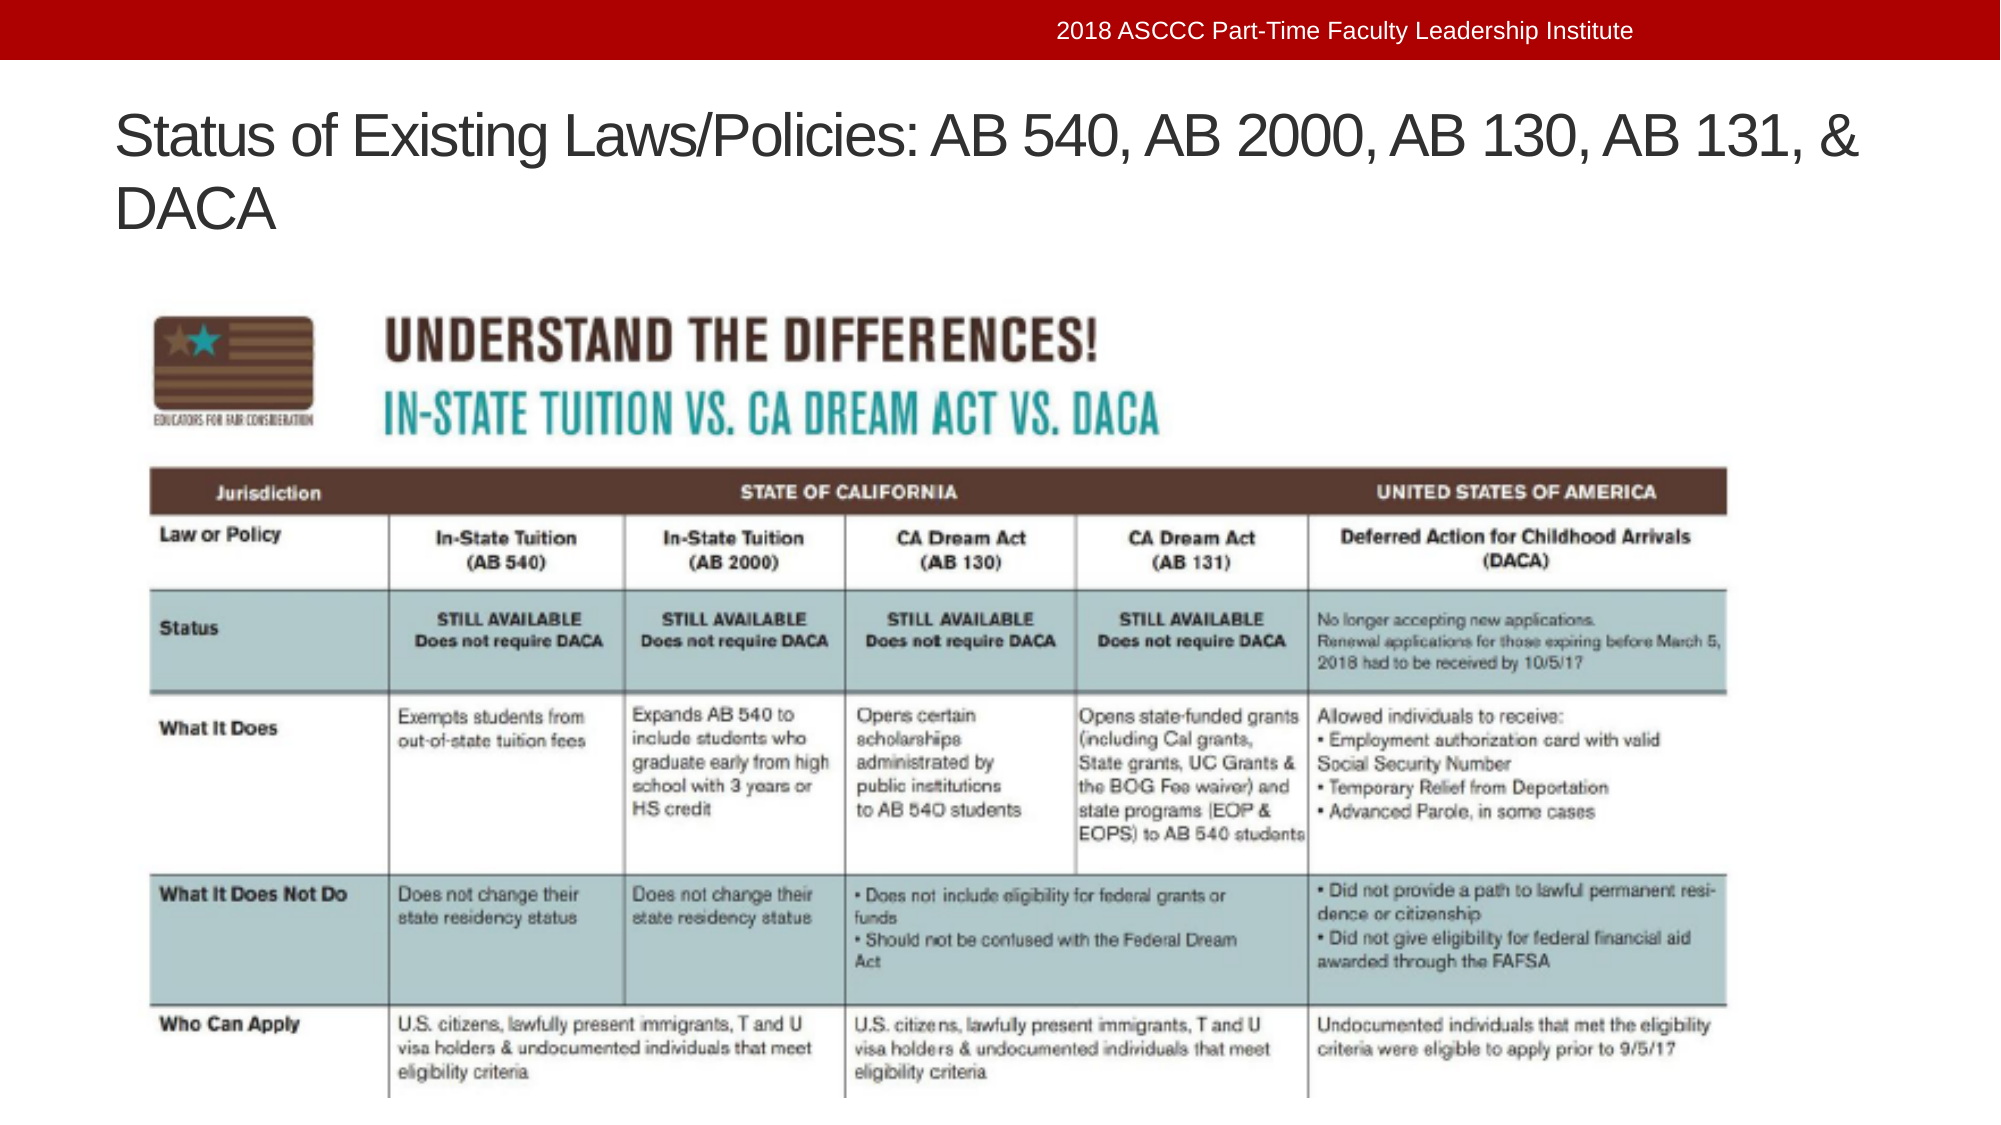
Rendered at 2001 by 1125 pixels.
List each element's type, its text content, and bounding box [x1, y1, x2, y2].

title Status of Existing Laws/Policies: AB 540, AB 2000, AB 130, AB 131, & DACA [99, 87, 1900, 250]
footer 2018 ASCCC Part-Time Faculty Leadership Institute [750, 3, 1650, 57]
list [123, 285, 1746, 1098]
